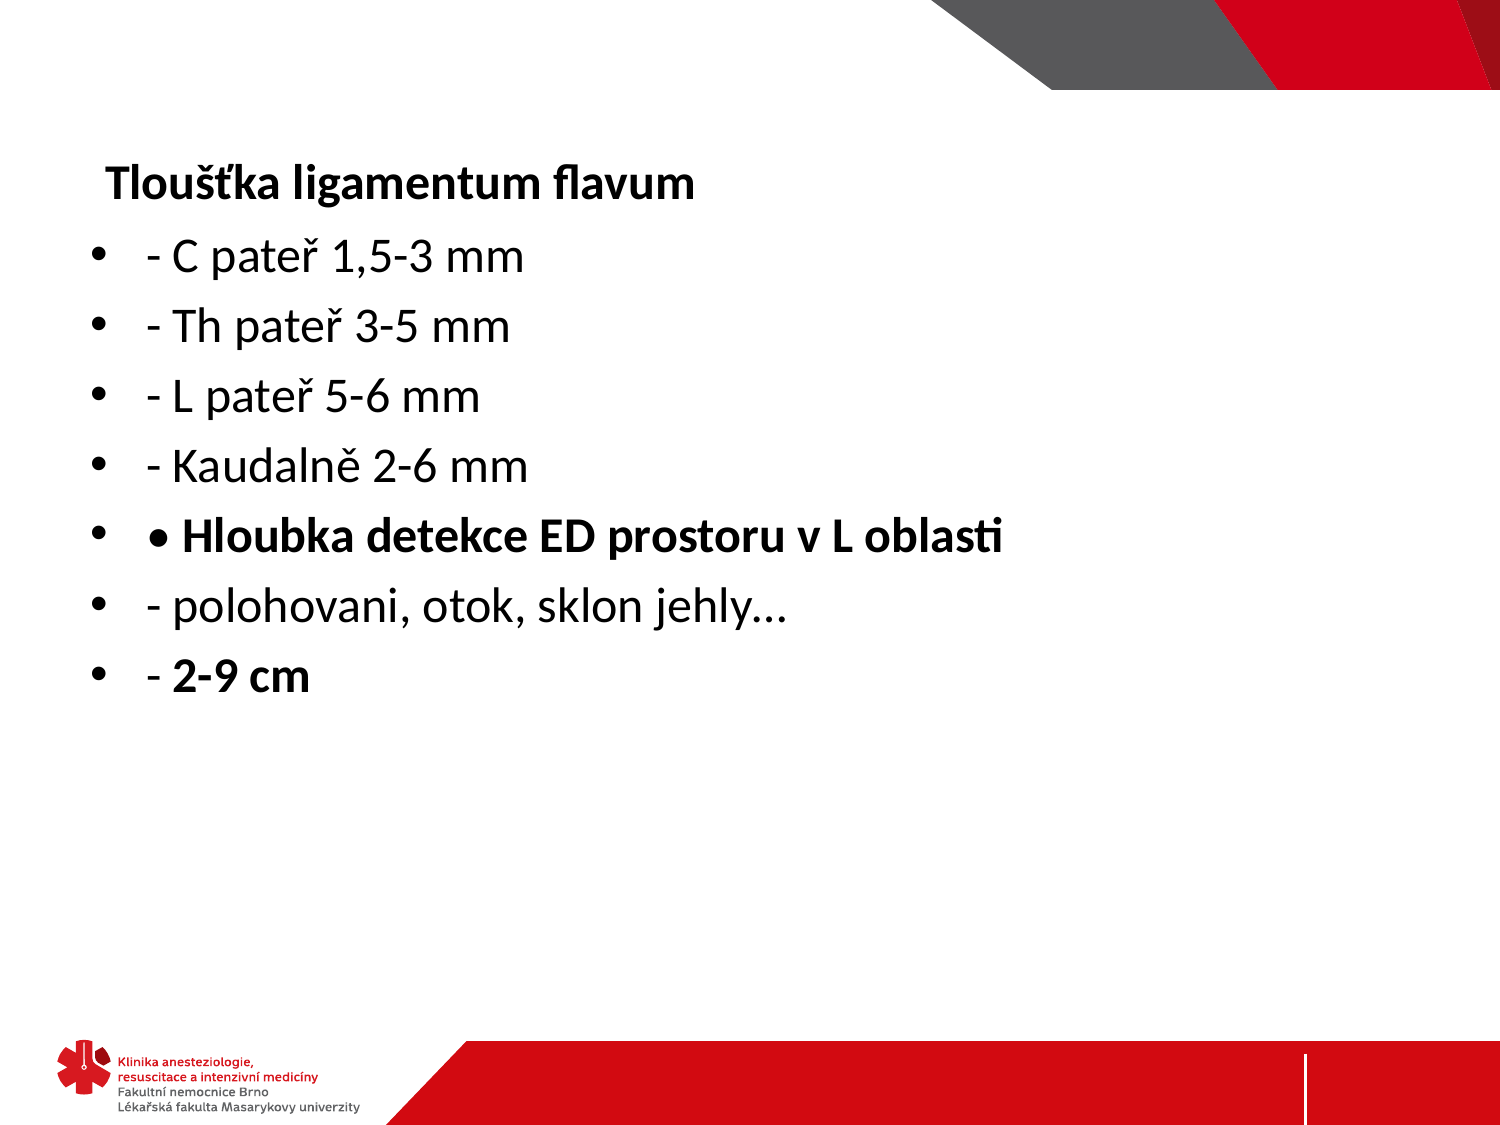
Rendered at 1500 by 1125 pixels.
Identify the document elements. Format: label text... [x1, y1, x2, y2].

list Tloušťka ligamentum flavum - C pateř 1,5-3 mm - Th pateř 3-5 mm - L pateř 5-6 mm - Kaudalně 2-6 mm • Hloubka detekce ED prostoru v L oblasti - polohovani, otok, sklon jehly… - 2-9 cm [75, 125, 1081, 787]
